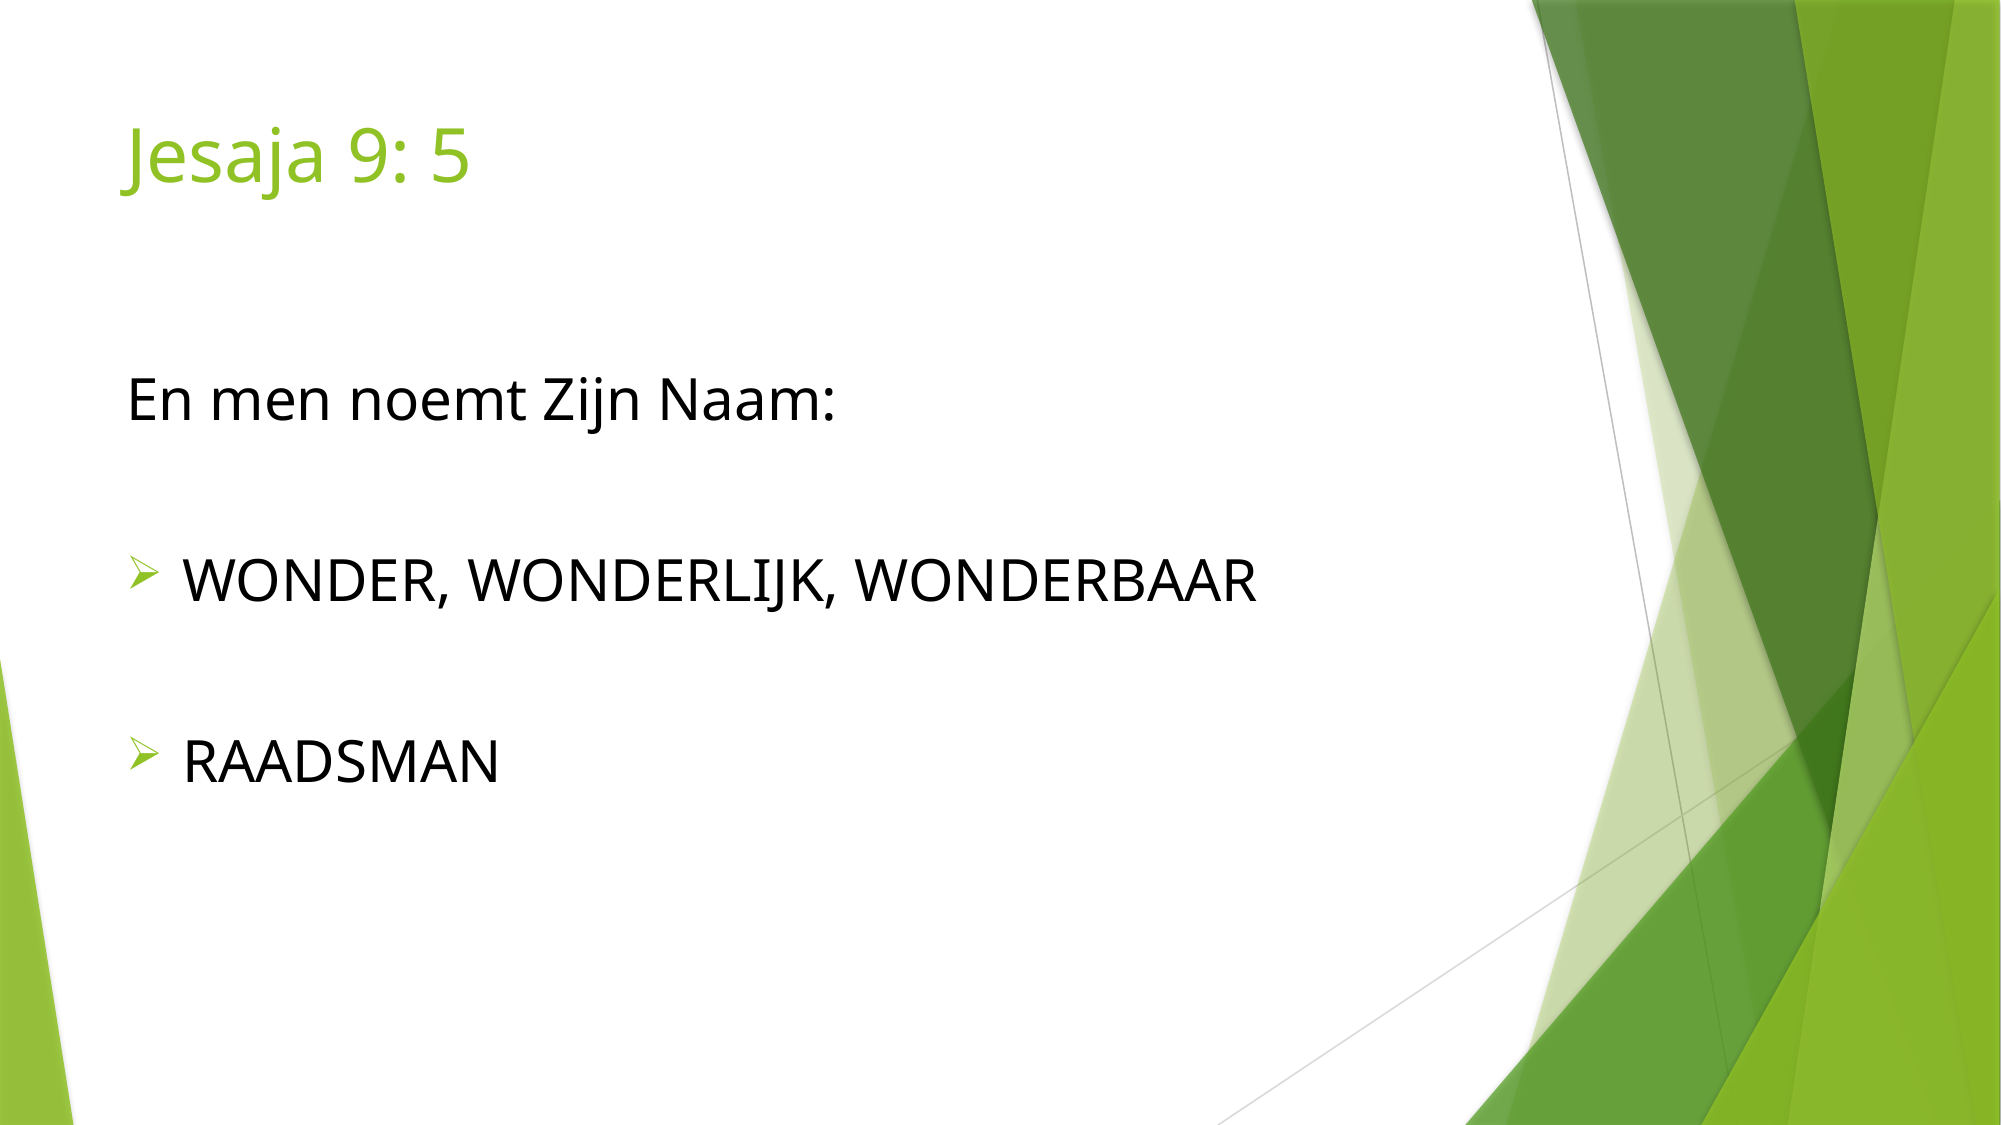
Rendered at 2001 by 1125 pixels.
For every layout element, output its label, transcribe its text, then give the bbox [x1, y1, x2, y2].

title Jesaja 9: 5 [111, 99, 1522, 317]
list En men noemt Zijn Naam: WONDER, WONDERLIJK, WONDERBAAR RAADSMAN [111, 354, 1522, 992]
